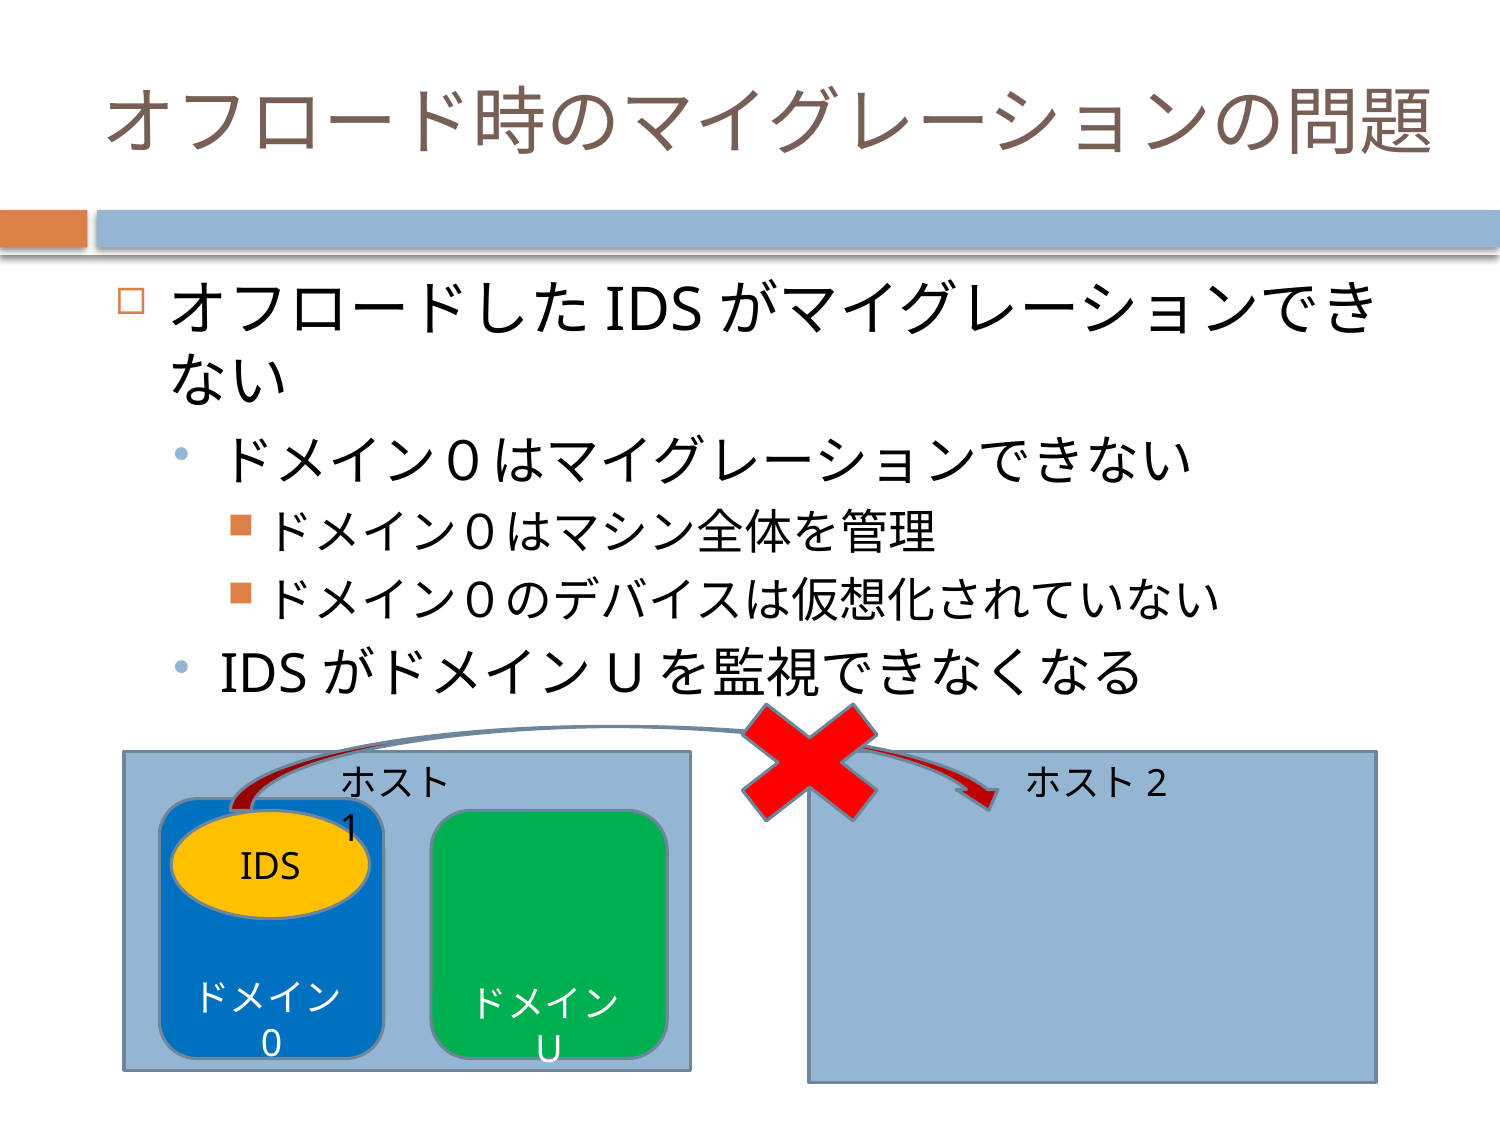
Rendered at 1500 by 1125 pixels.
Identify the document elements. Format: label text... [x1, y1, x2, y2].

text_box ホスト1 [324, 751, 493, 857]
text_box [122, 1000, 692, 1072]
text_box ドメイン0 [157, 797, 386, 1061]
text_box IDS [169, 808, 372, 921]
text_box [228, 753, 324, 813]
text_box ホスト2 [1009, 751, 1184, 812]
list オフロードしたIDSがマイグレーションできない ドメイン０はマイグレーションできない ドメイン０はマシン全体を管理 ドメイン０のデバイスは仮想化されていない IDSがドメインUを監視できなくなる [100, 262, 1438, 1000]
text_box [807, 1000, 1378, 1084]
title オフロード時のマイグレーションの問題 [76, 37, 1459, 200]
text_box [861, 744, 1000, 812]
text_box [741, 702, 879, 823]
text_box [333, 724, 744, 751]
text_box ドメインU [429, 1000, 669, 1061]
